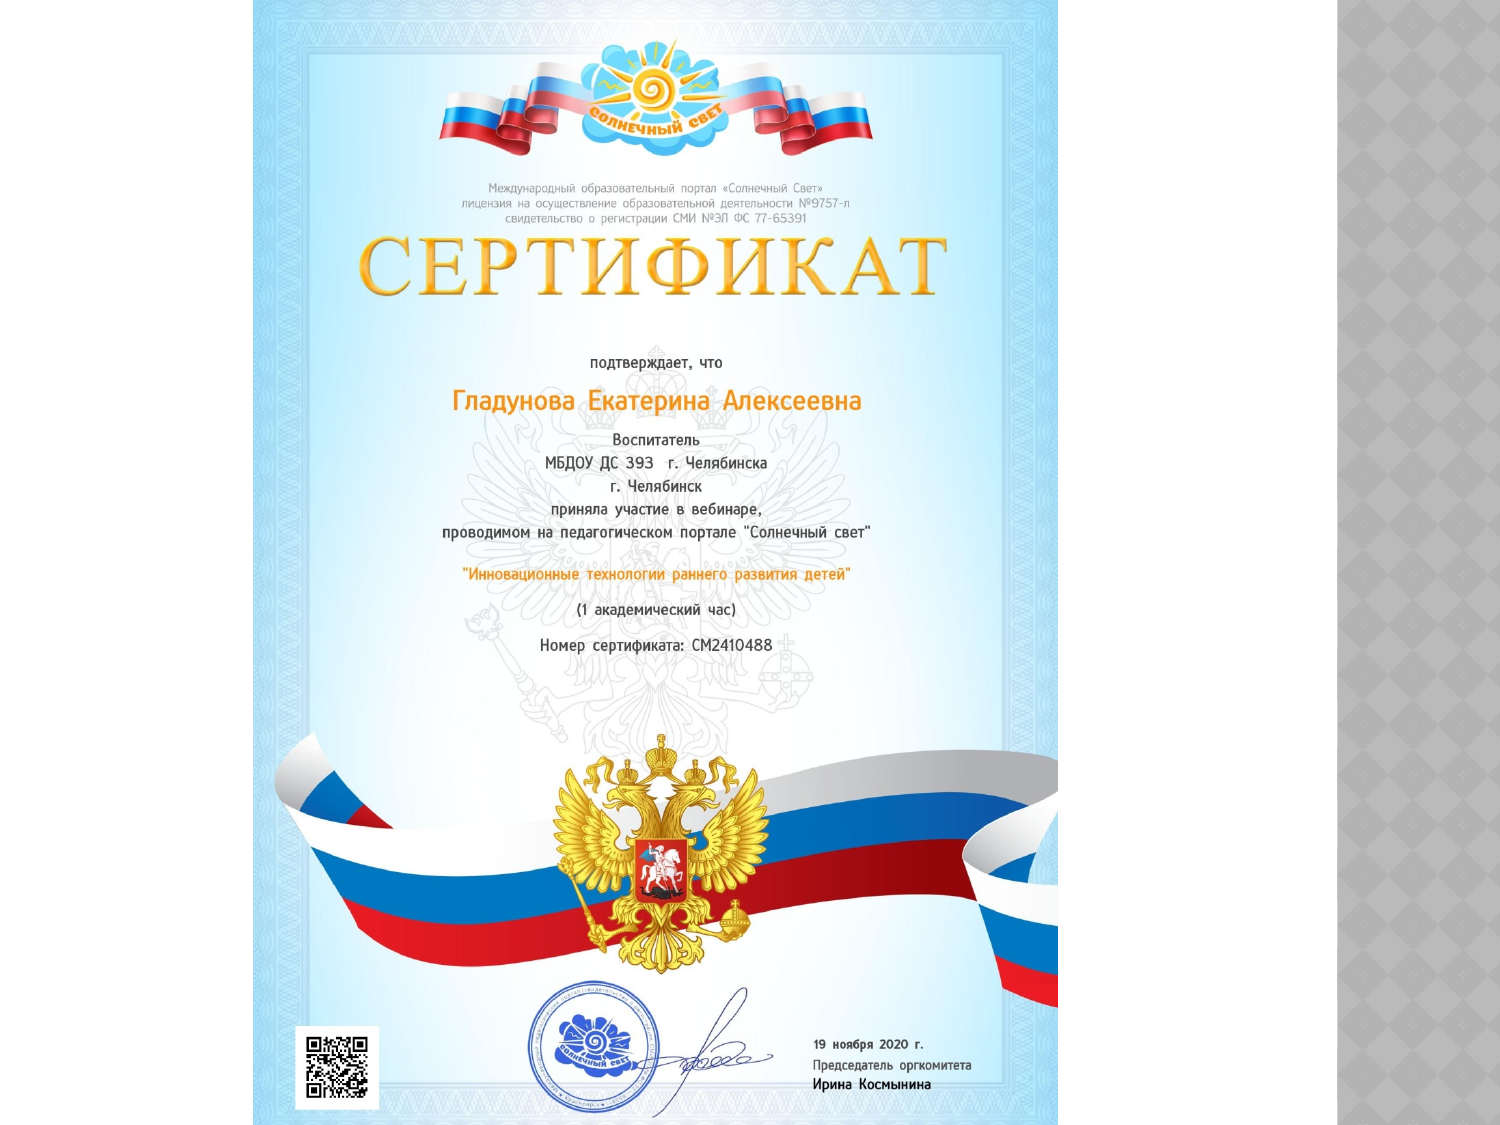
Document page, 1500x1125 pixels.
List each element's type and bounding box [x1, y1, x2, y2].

list [253, 0, 1058, 1125]
